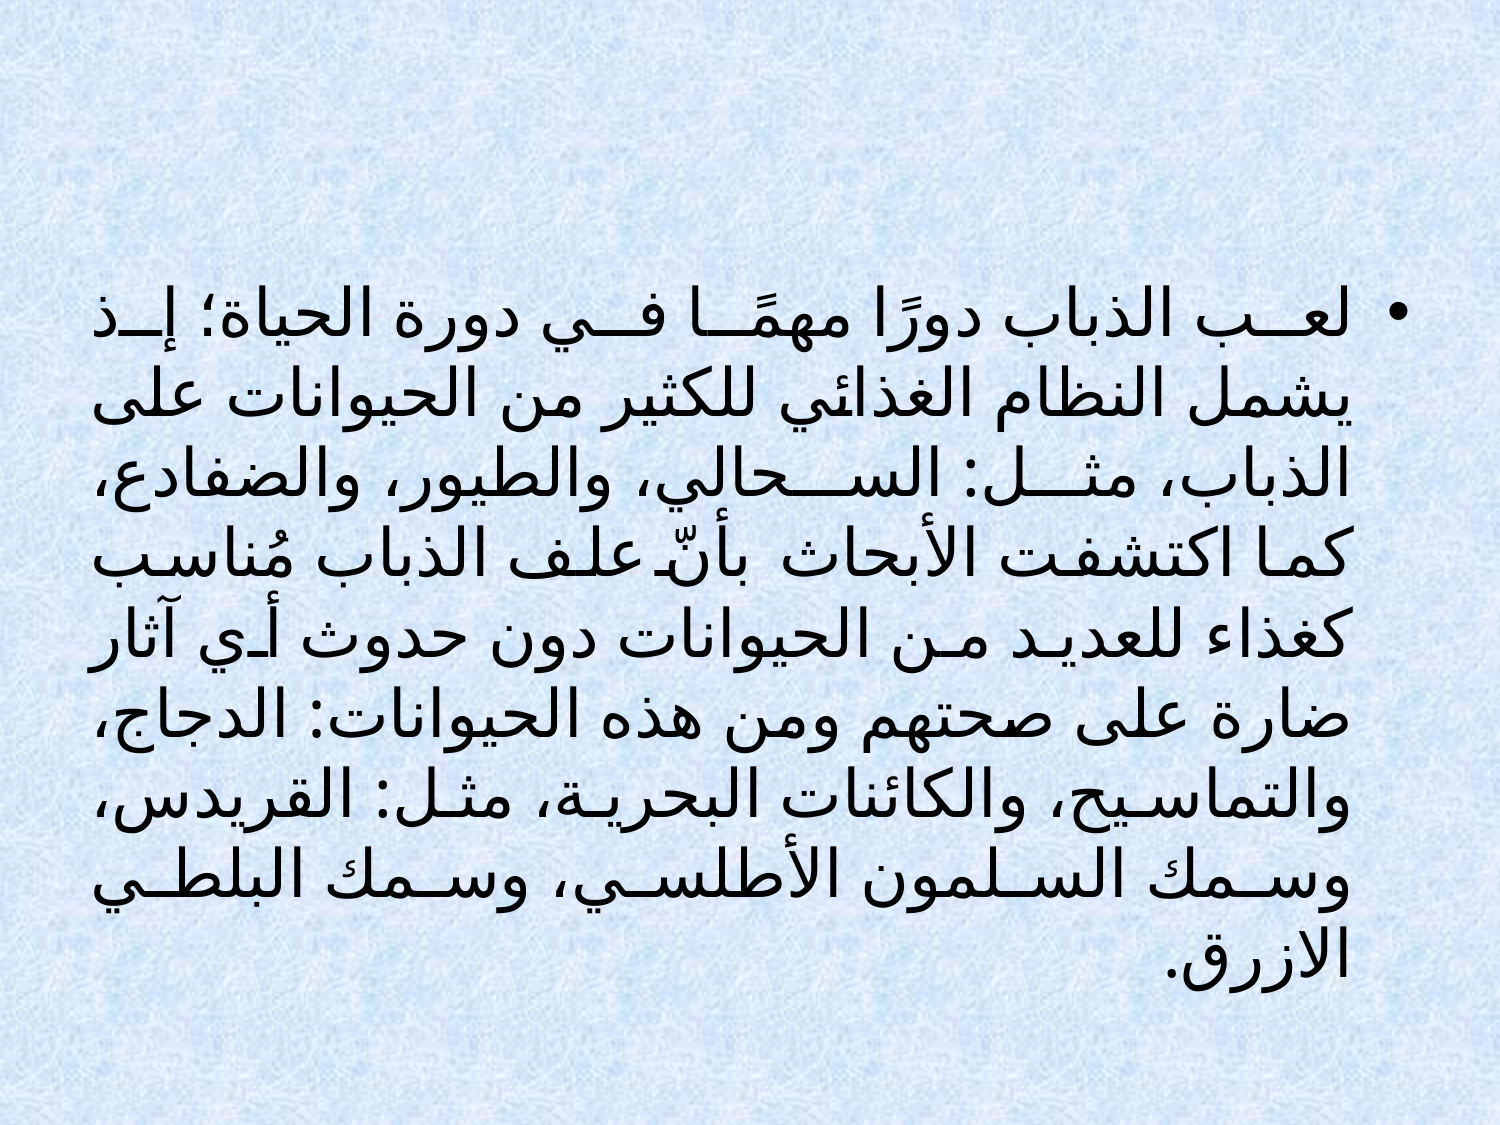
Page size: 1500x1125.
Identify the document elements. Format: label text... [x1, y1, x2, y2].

picture [0, 0, 1500, 1125]
list لعب الذباب دورًا مهمًا في دورة الحياة؛ إذ يشمل النظام الغذائي للكثير من الحيوانات على الذباب، مثل: السحالي، والطيور، والضفادع، كما اكتشفت الأبحاث بأنّ علف الذباب مُناسب كغذاء للعديد من الحيوانات دون حدوث أي آثار ضارة على صحتهم ومن هذه الحيوانات: الدجاج، والتماسيح، والكائنات البحرية، مثل: القريدس، وسمك السلمون الأطلسي، وسمك البلطي الازرق. [75, 262, 1425, 1005]
